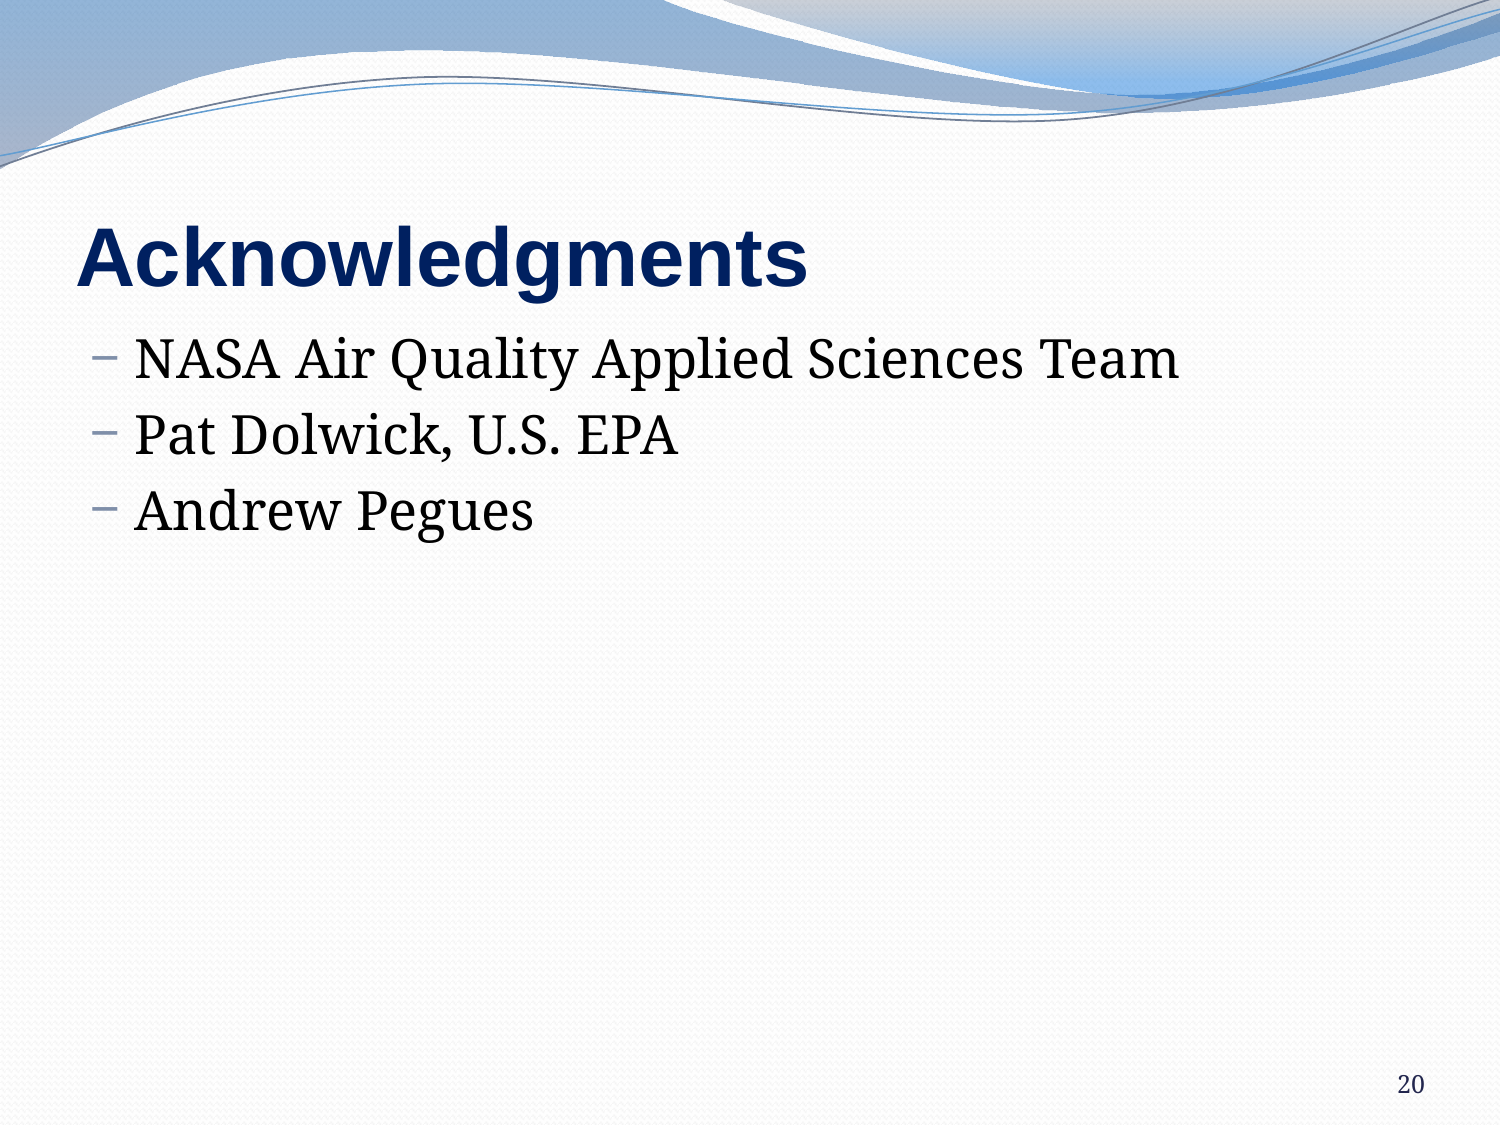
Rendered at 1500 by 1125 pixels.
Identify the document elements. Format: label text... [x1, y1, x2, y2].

slide_number 20 [1299, 1042, 1425, 1103]
list NASA Air Quality Applied Sciences Team Pat Dolwick, U.S. EPA Andrew Pegues [75, 317, 1425, 1038]
title Acknowledgments [75, 115, 1425, 303]
